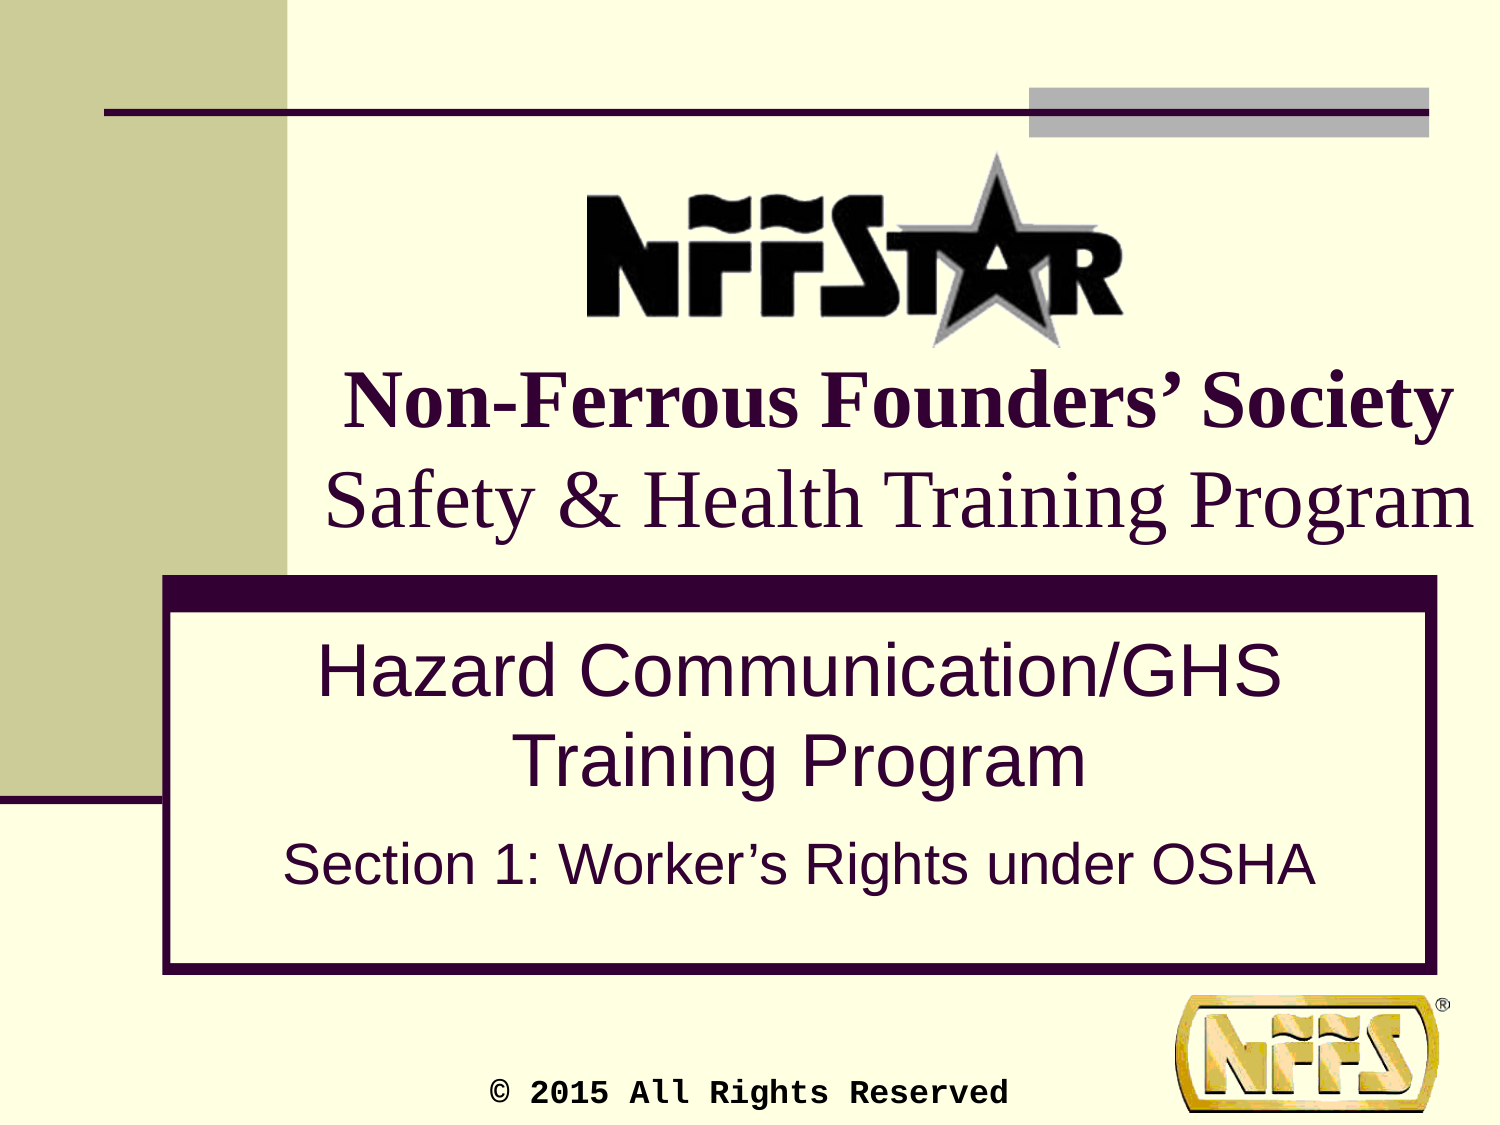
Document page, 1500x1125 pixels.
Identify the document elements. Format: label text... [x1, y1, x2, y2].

picture [587, 149, 1126, 349]
picture [1174, 994, 1451, 1113]
title Non-Ferrous Founders’ Society Safety & Health Training Program [299, 337, 1500, 551]
text_box Hazard Communication/GHS Training Program Section 1: Worker’s Rights under OSHA [174, 614, 1425, 904]
text_box © 2015 All Rights Reserved [474, 1062, 1113, 1118]
